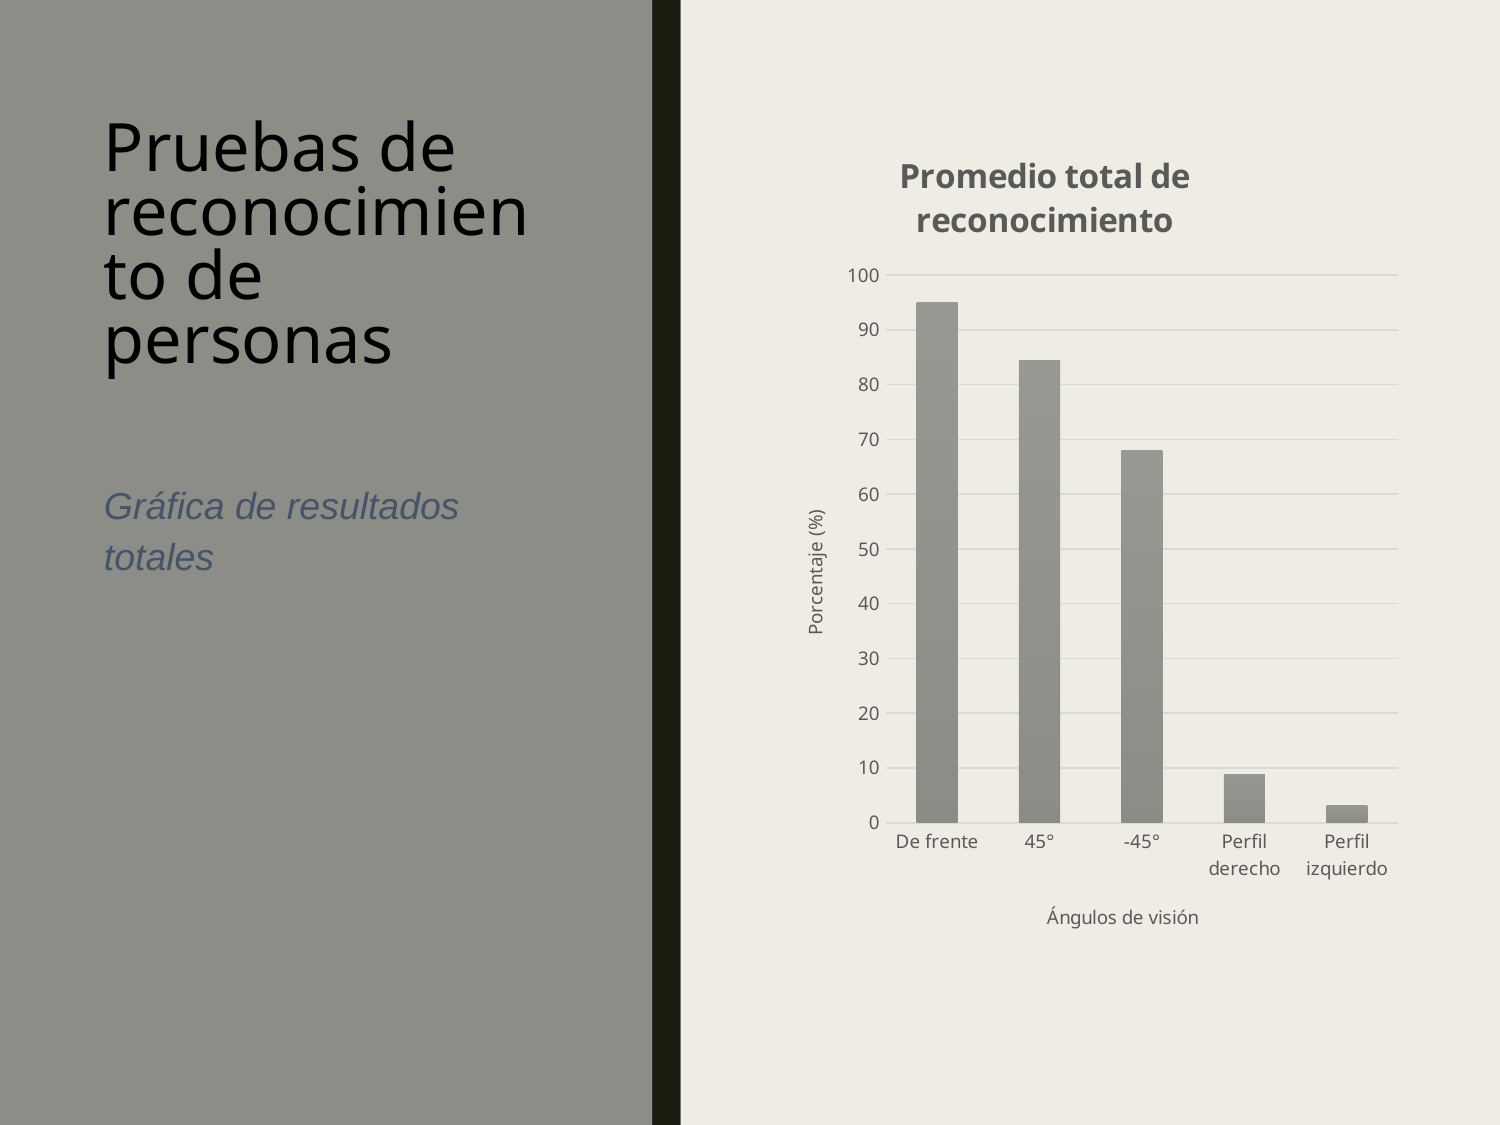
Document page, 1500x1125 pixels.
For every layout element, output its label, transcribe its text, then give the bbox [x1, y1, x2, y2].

title Pruebas de reconocimiento de personas [89, 112, 564, 467]
chart [769, 112, 1411, 962]
list Gráfica de resultados totales [89, 468, 564, 963]
